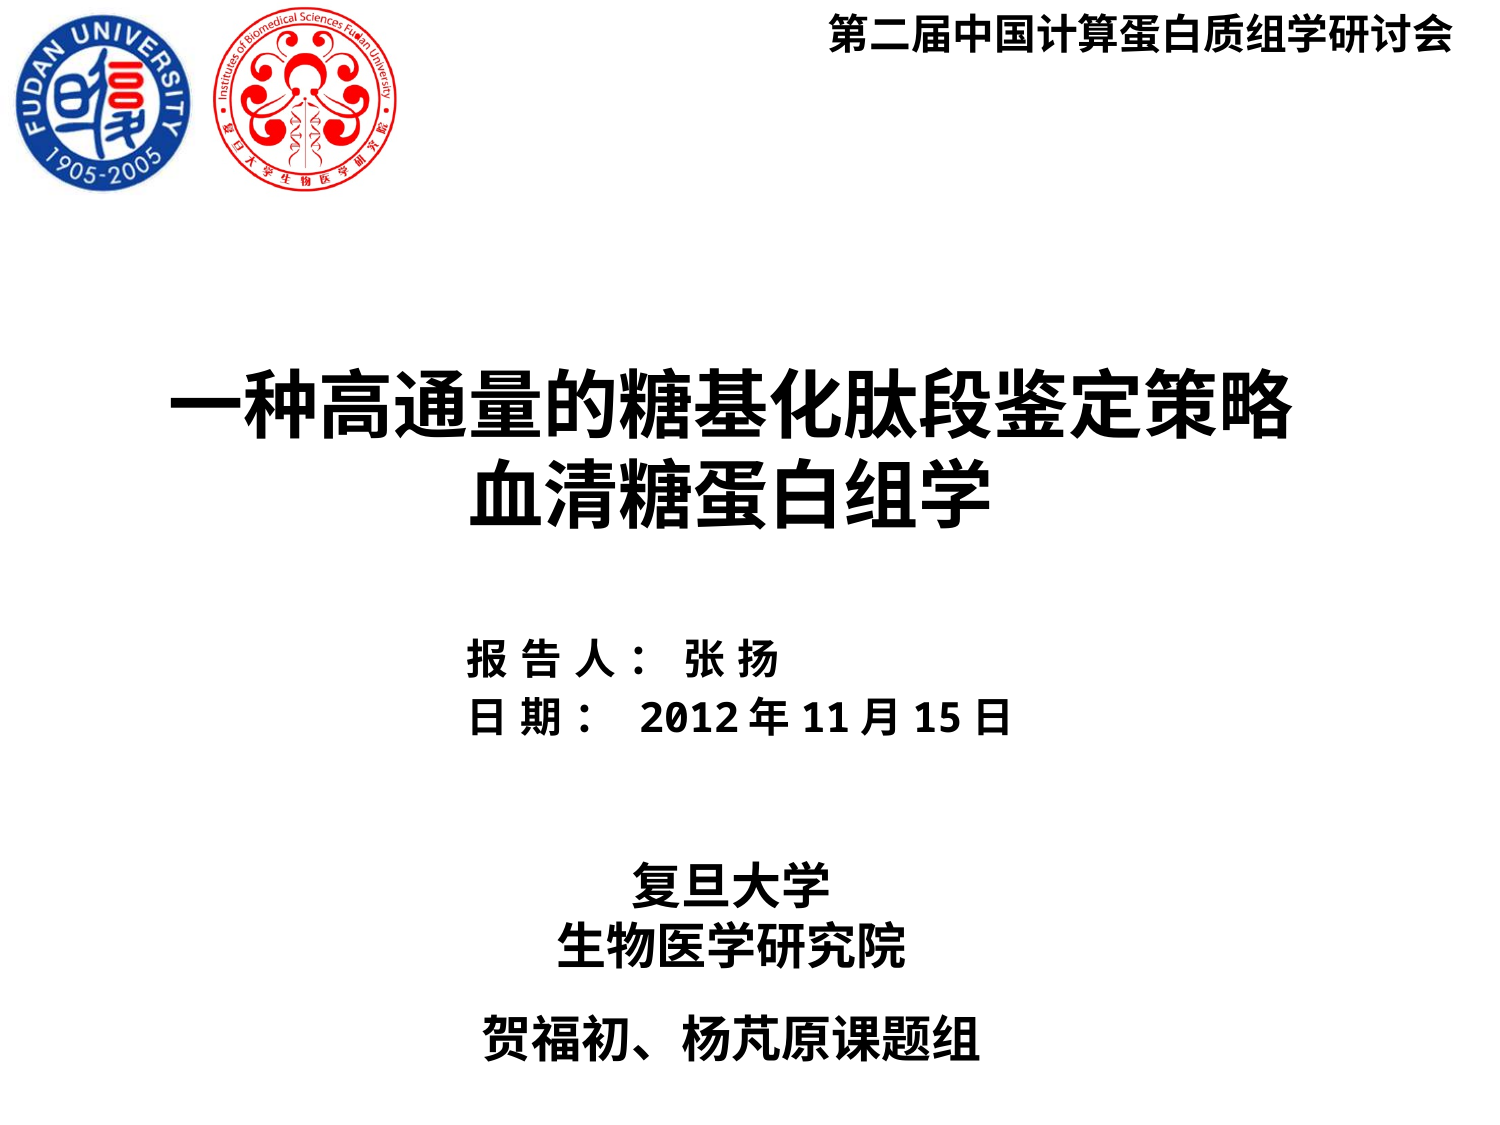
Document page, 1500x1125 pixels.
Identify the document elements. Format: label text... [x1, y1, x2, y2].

subtitle 报告人：张扬 日期：2012年11月15日 [451, 624, 1102, 776]
picture [0, 0, 406, 207]
text_box 贺福初、杨芃原课题组 [452, 999, 1010, 1075]
text_box 一种高通量的糖基化肽段鉴定策略 血清糖蛋白组学 [153, 349, 1309, 545]
text_box 第二届中国计算蛋白质组学研讨会 [812, 0, 1500, 74]
text_box 复旦大学 生物医学研究院 [512, 846, 950, 982]
